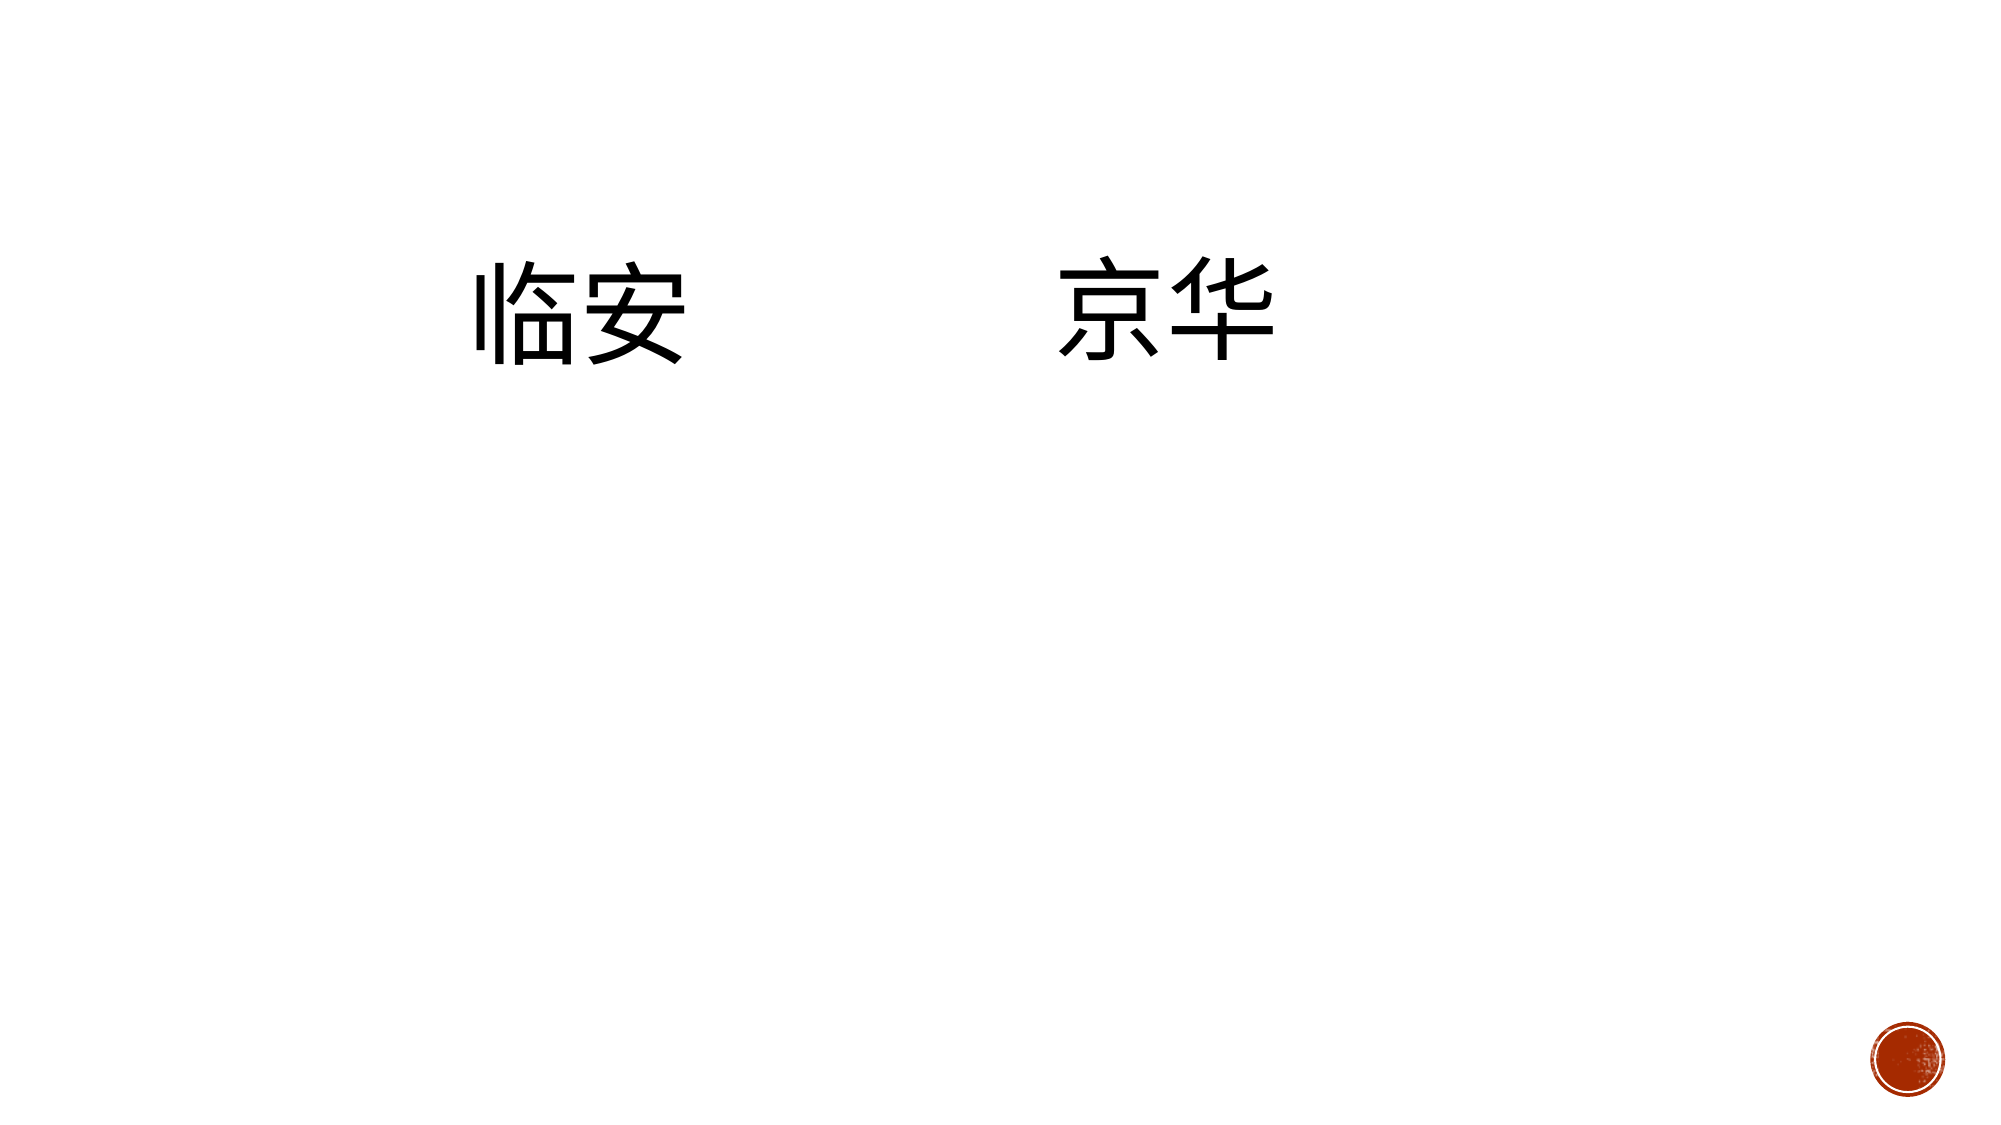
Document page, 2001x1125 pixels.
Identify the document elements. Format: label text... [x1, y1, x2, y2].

list 京华 [1038, 246, 1410, 394]
title 临安 [452, 187, 808, 452]
